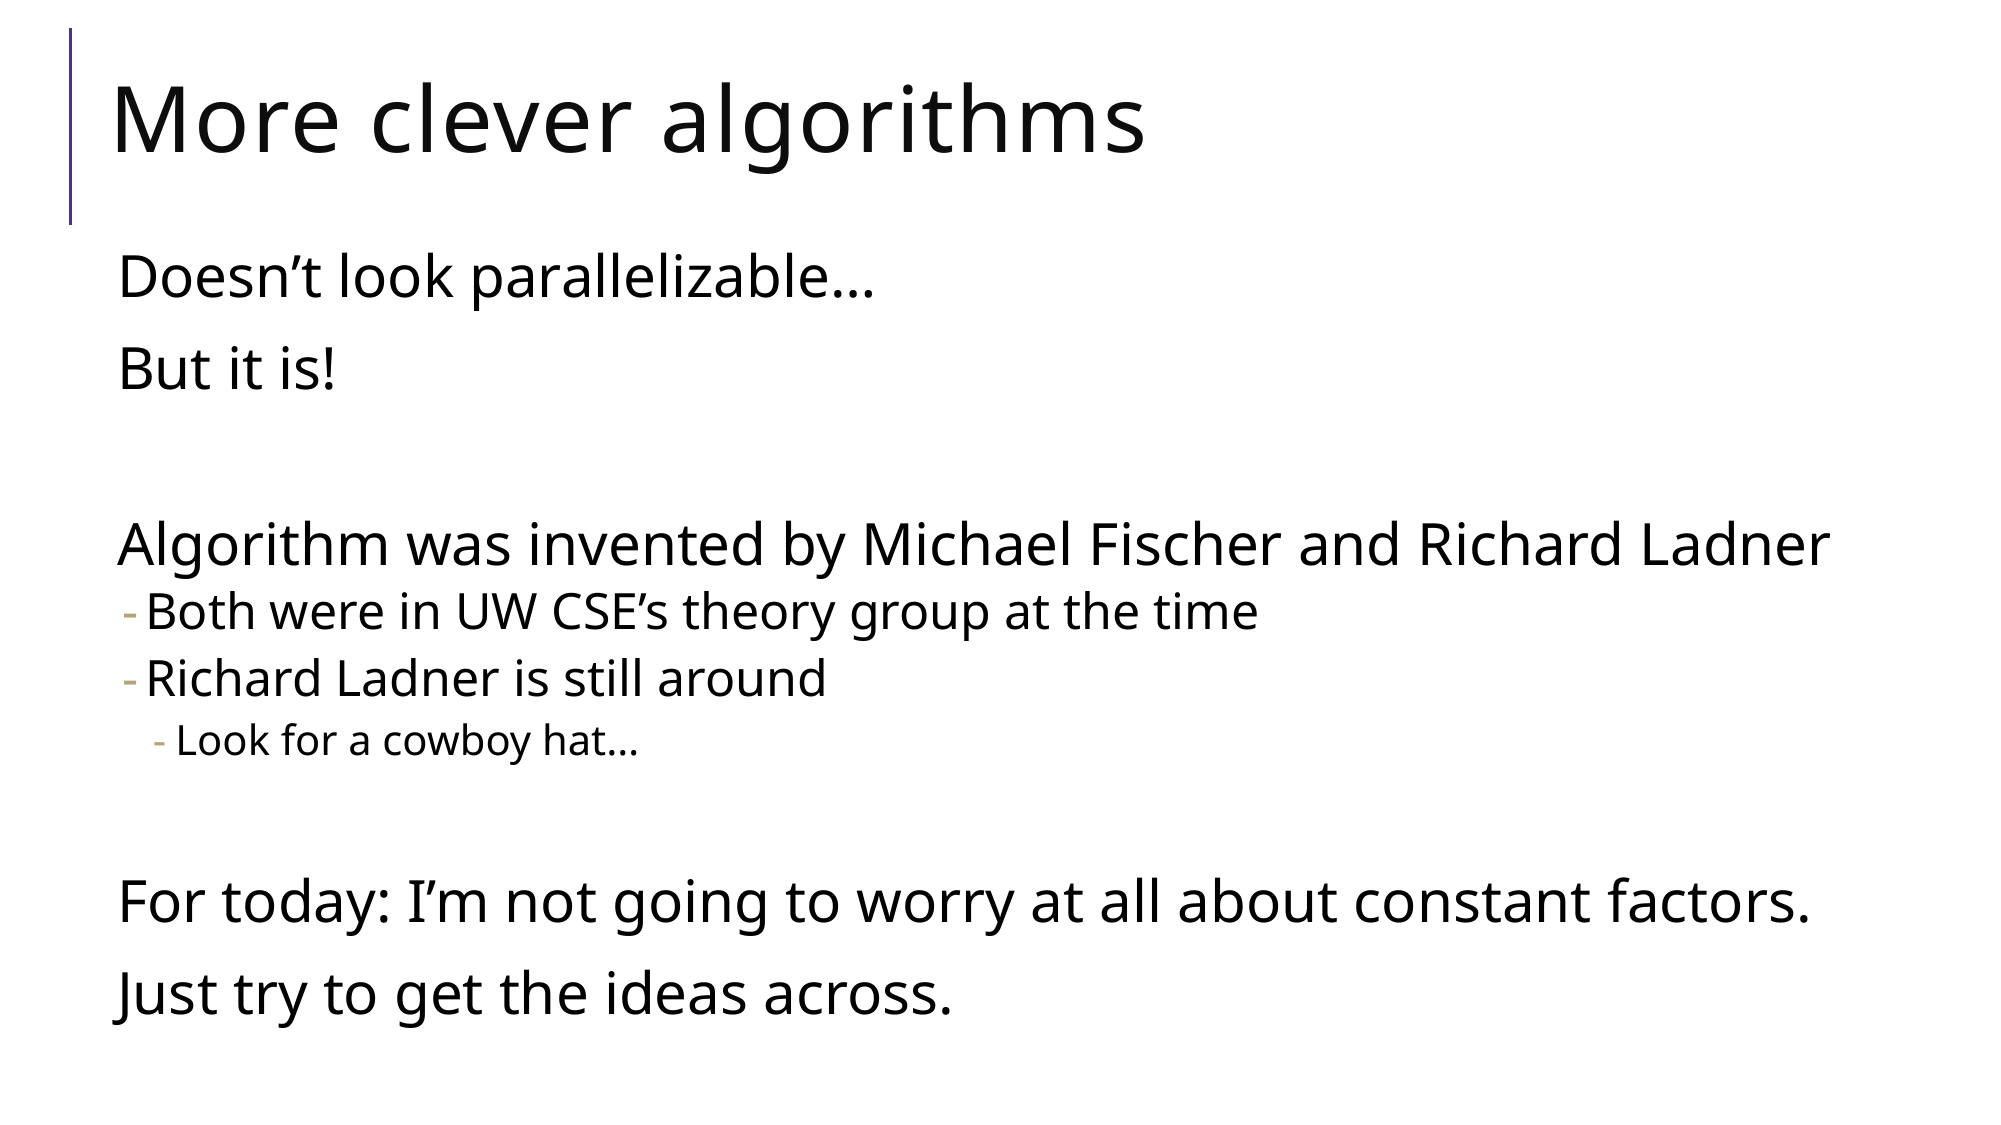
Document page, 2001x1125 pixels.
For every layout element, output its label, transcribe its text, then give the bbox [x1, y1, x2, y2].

title More clever algorithms [94, 43, 1930, 210]
list Doesn’t look parallelizable… But it is! Algorithm was invented by Michael Fischer and Richard Ladner Both were in UW CSE’s theory group at the time Richard Ladner is still around Look for a cowboy hat… For today: I’m not going to worry at all about constant factors. Just try to get the ideas across. [94, 240, 1930, 1035]
